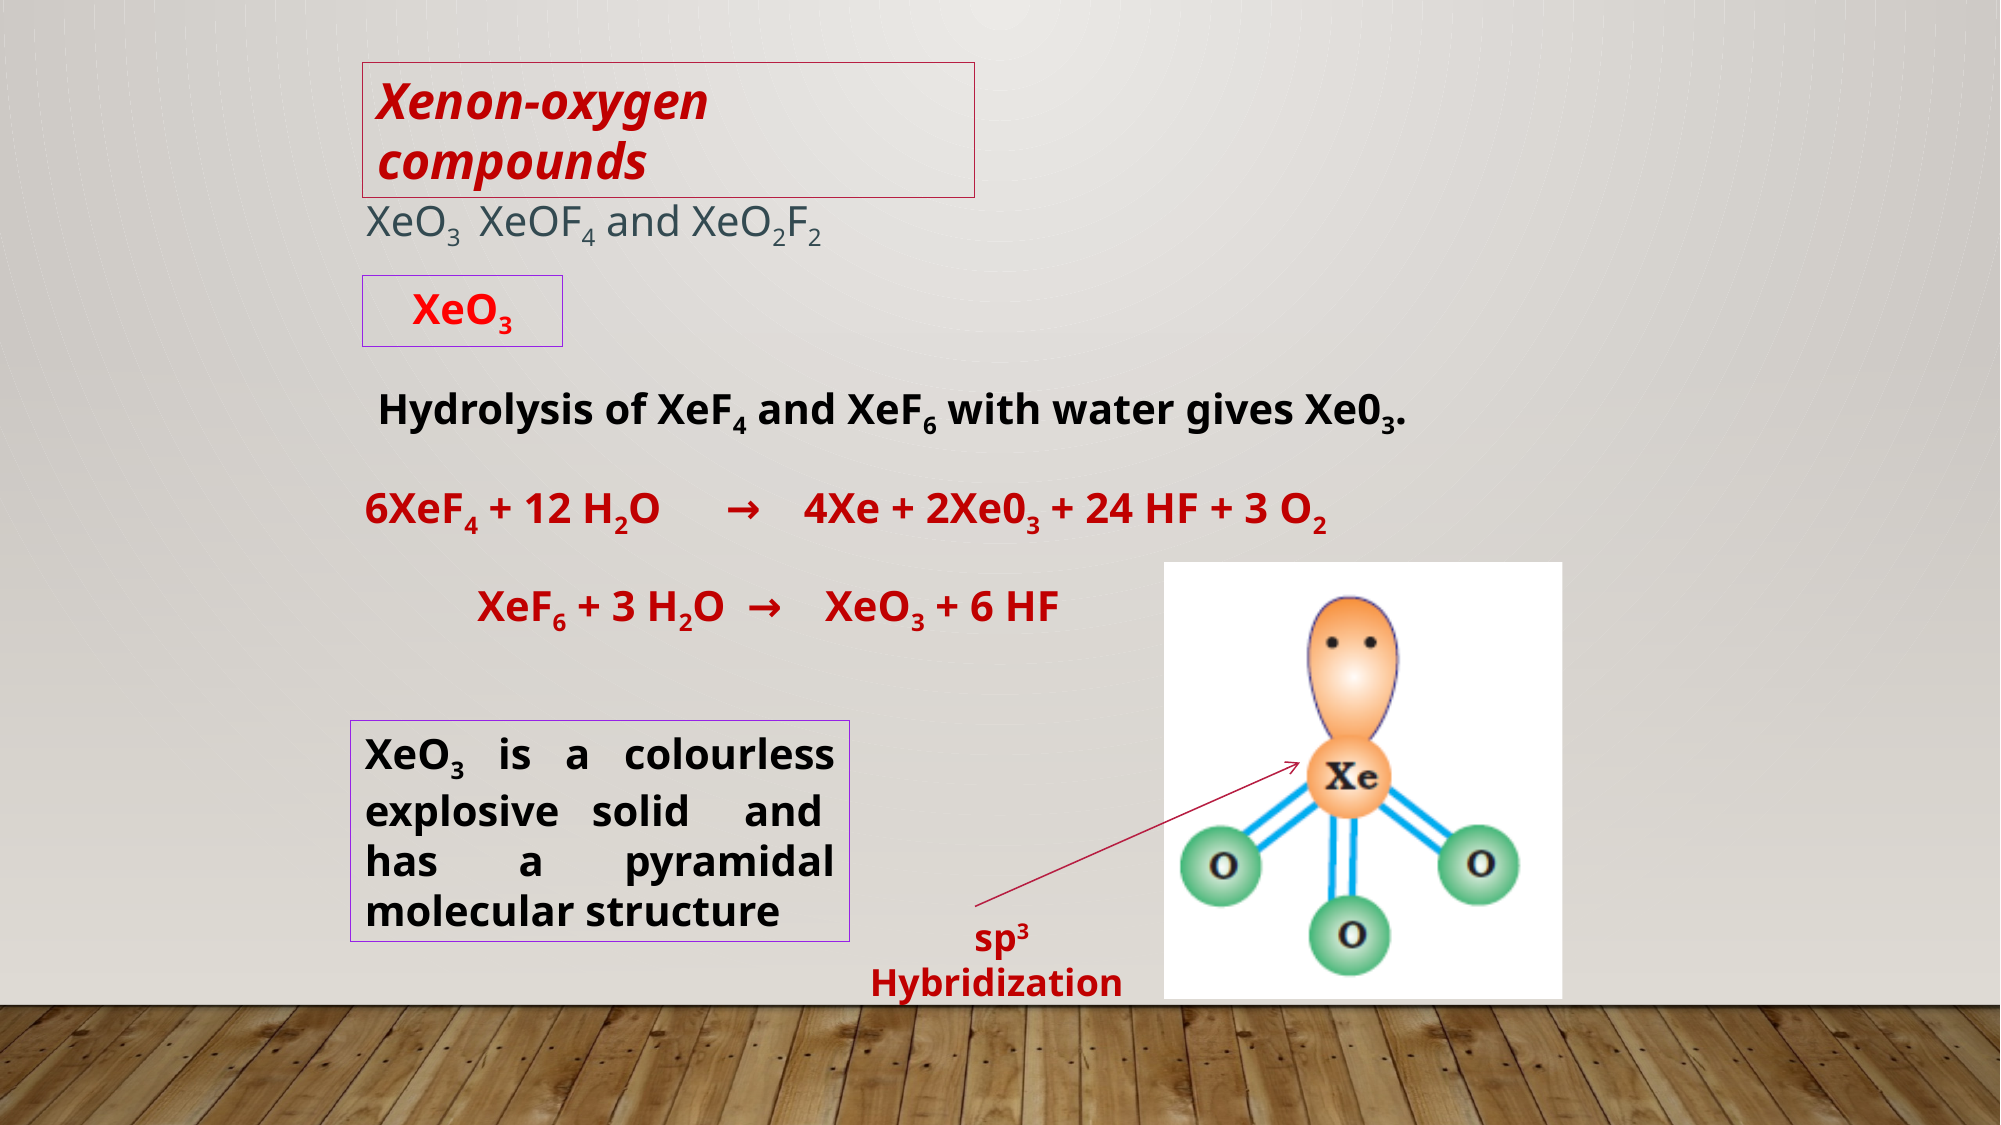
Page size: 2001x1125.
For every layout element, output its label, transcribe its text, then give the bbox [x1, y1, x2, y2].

text_box Hydrolysis of XeF4 and XeF6 with water gives Xe03. [362, 375, 1588, 447]
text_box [974, 762, 1301, 907]
text_box 6XeF4 + 12 H2O → 4Xe + 2Xe03 + 24 HF + 3 O2 [350, 474, 1513, 547]
text_box XeO3 is a colourless explosive solid and has a pyramidal molecular structure [350, 720, 850, 942]
picture [0, 1005, 2000, 1125]
text_box XeO3 XeOF4 and XeO2F2 [351, 187, 837, 316]
text_box XeF6 + 3 H2O → XeO3 + 6 HF [462, 571, 1163, 644]
text_box Xenon-oxygen compounds [362, 62, 975, 198]
picture [1163, 562, 1563, 999]
text_box sp3 Hybridization [845, 906, 1159, 1012]
text_box XeO3 [362, 275, 563, 347]
